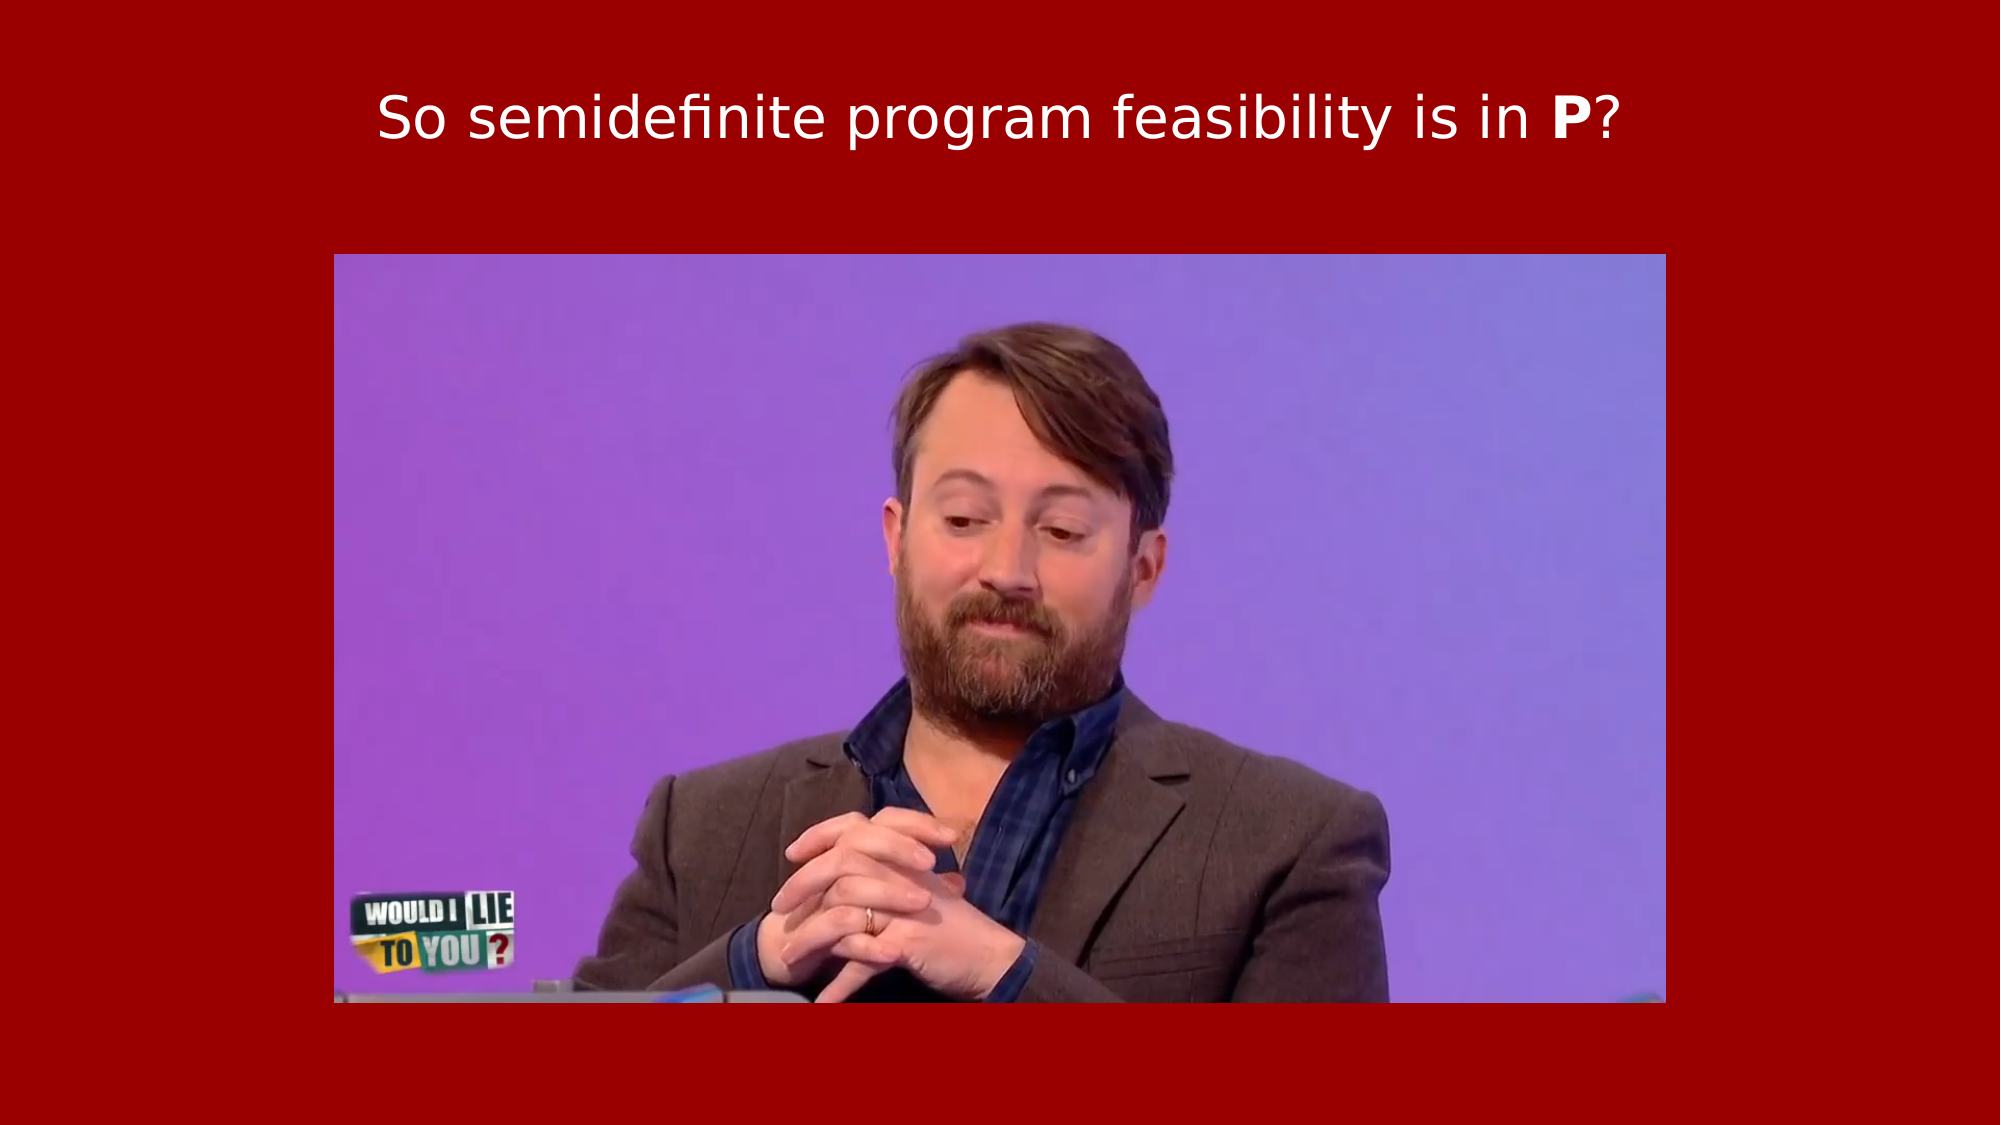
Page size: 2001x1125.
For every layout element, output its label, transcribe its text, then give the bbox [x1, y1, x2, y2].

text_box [332, 253, 1667, 1004]
text_box So semidefinite program feasibility is in P? [361, 58, 1639, 158]
